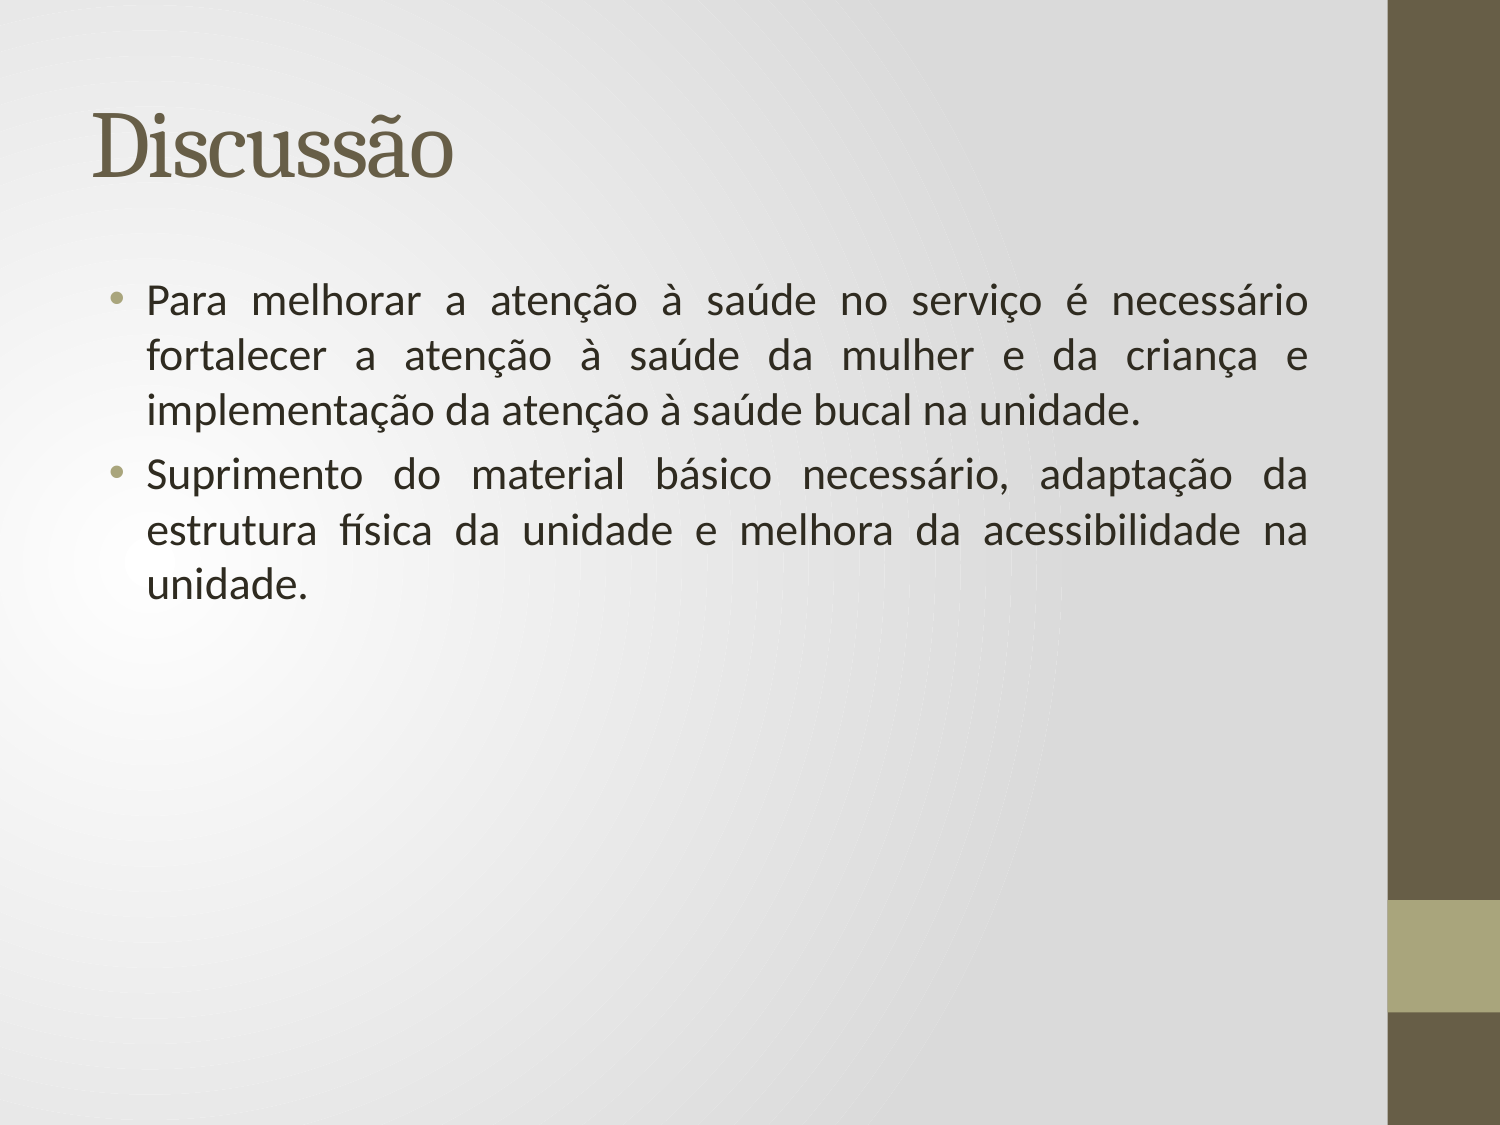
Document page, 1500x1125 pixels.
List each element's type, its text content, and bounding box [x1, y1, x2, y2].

list Para melhorar a atenção à saúde no serviço é necessário fortalecer a atenção à saúde da mulher e da criança e implementação da atenção à saúde bucal na unidade. Suprimento do material básico necessário, adaptação da estrutura física da unidade e melhora da acessibilidade na unidade. [75, 262, 1325, 1050]
title Discussão [75, 45, 1325, 233]
